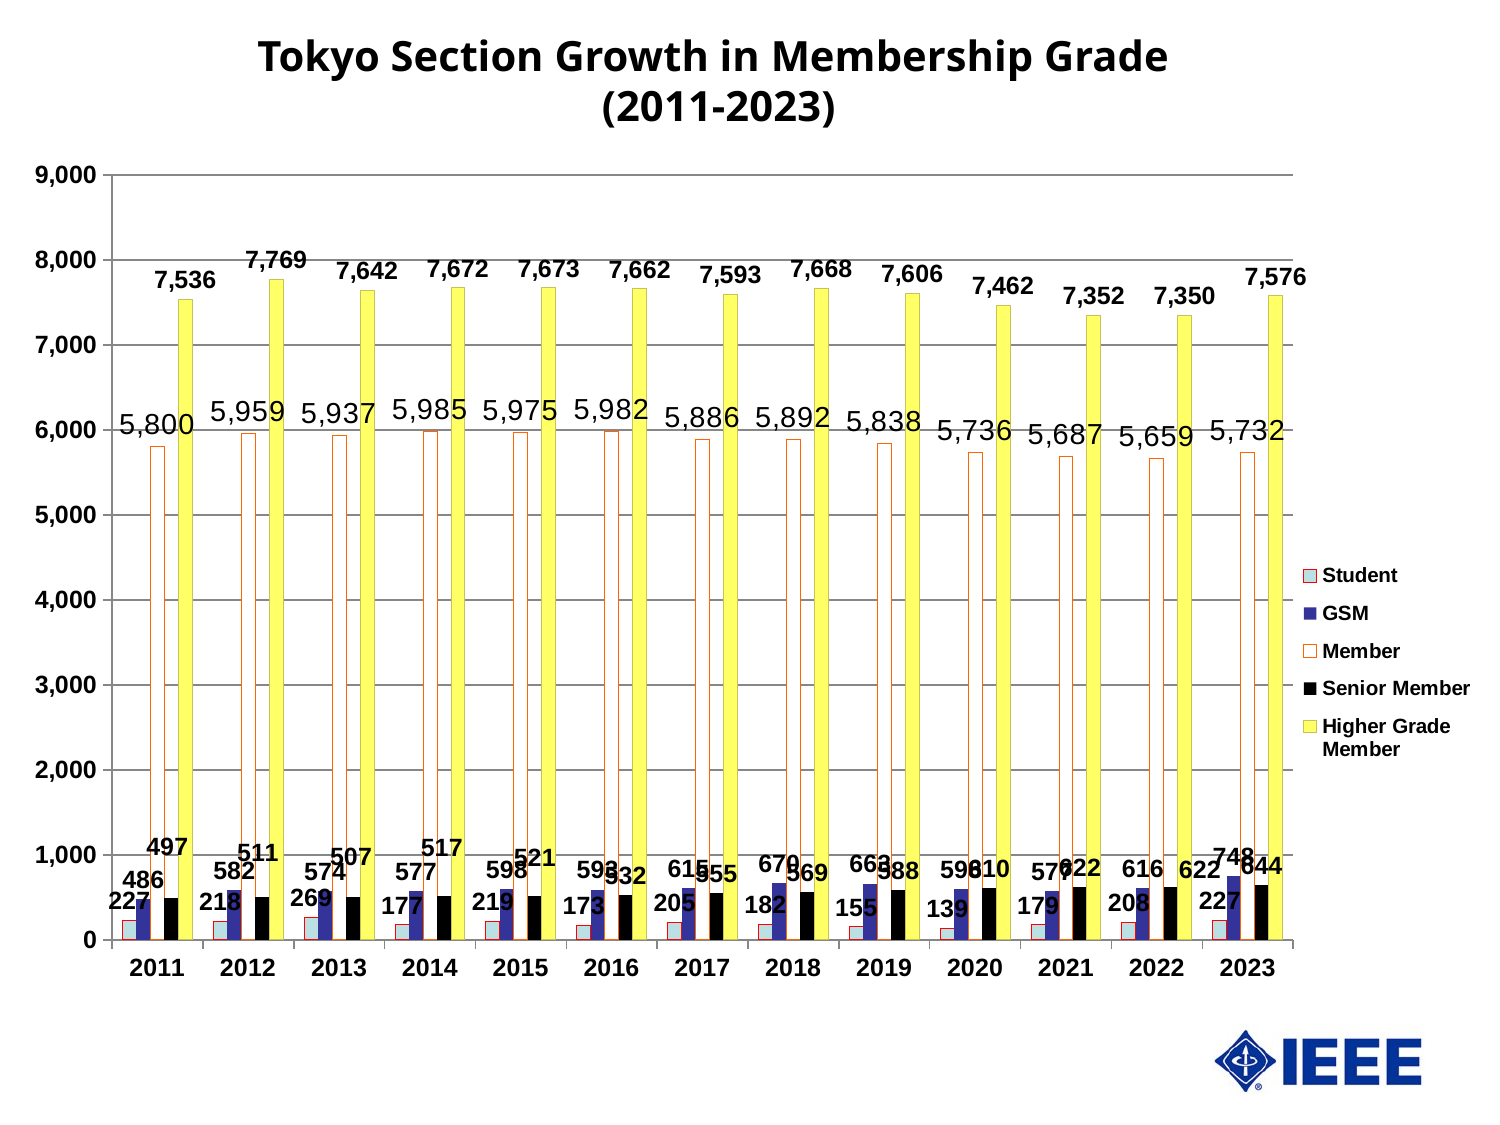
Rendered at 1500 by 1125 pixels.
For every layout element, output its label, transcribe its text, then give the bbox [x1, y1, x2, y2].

picture [1212, 1088, 1425, 1096]
chart [0, 149, 1500, 1088]
title Tokyo Section Growth in Membership Grade (2011-2023) [75, 24, 1363, 135]
